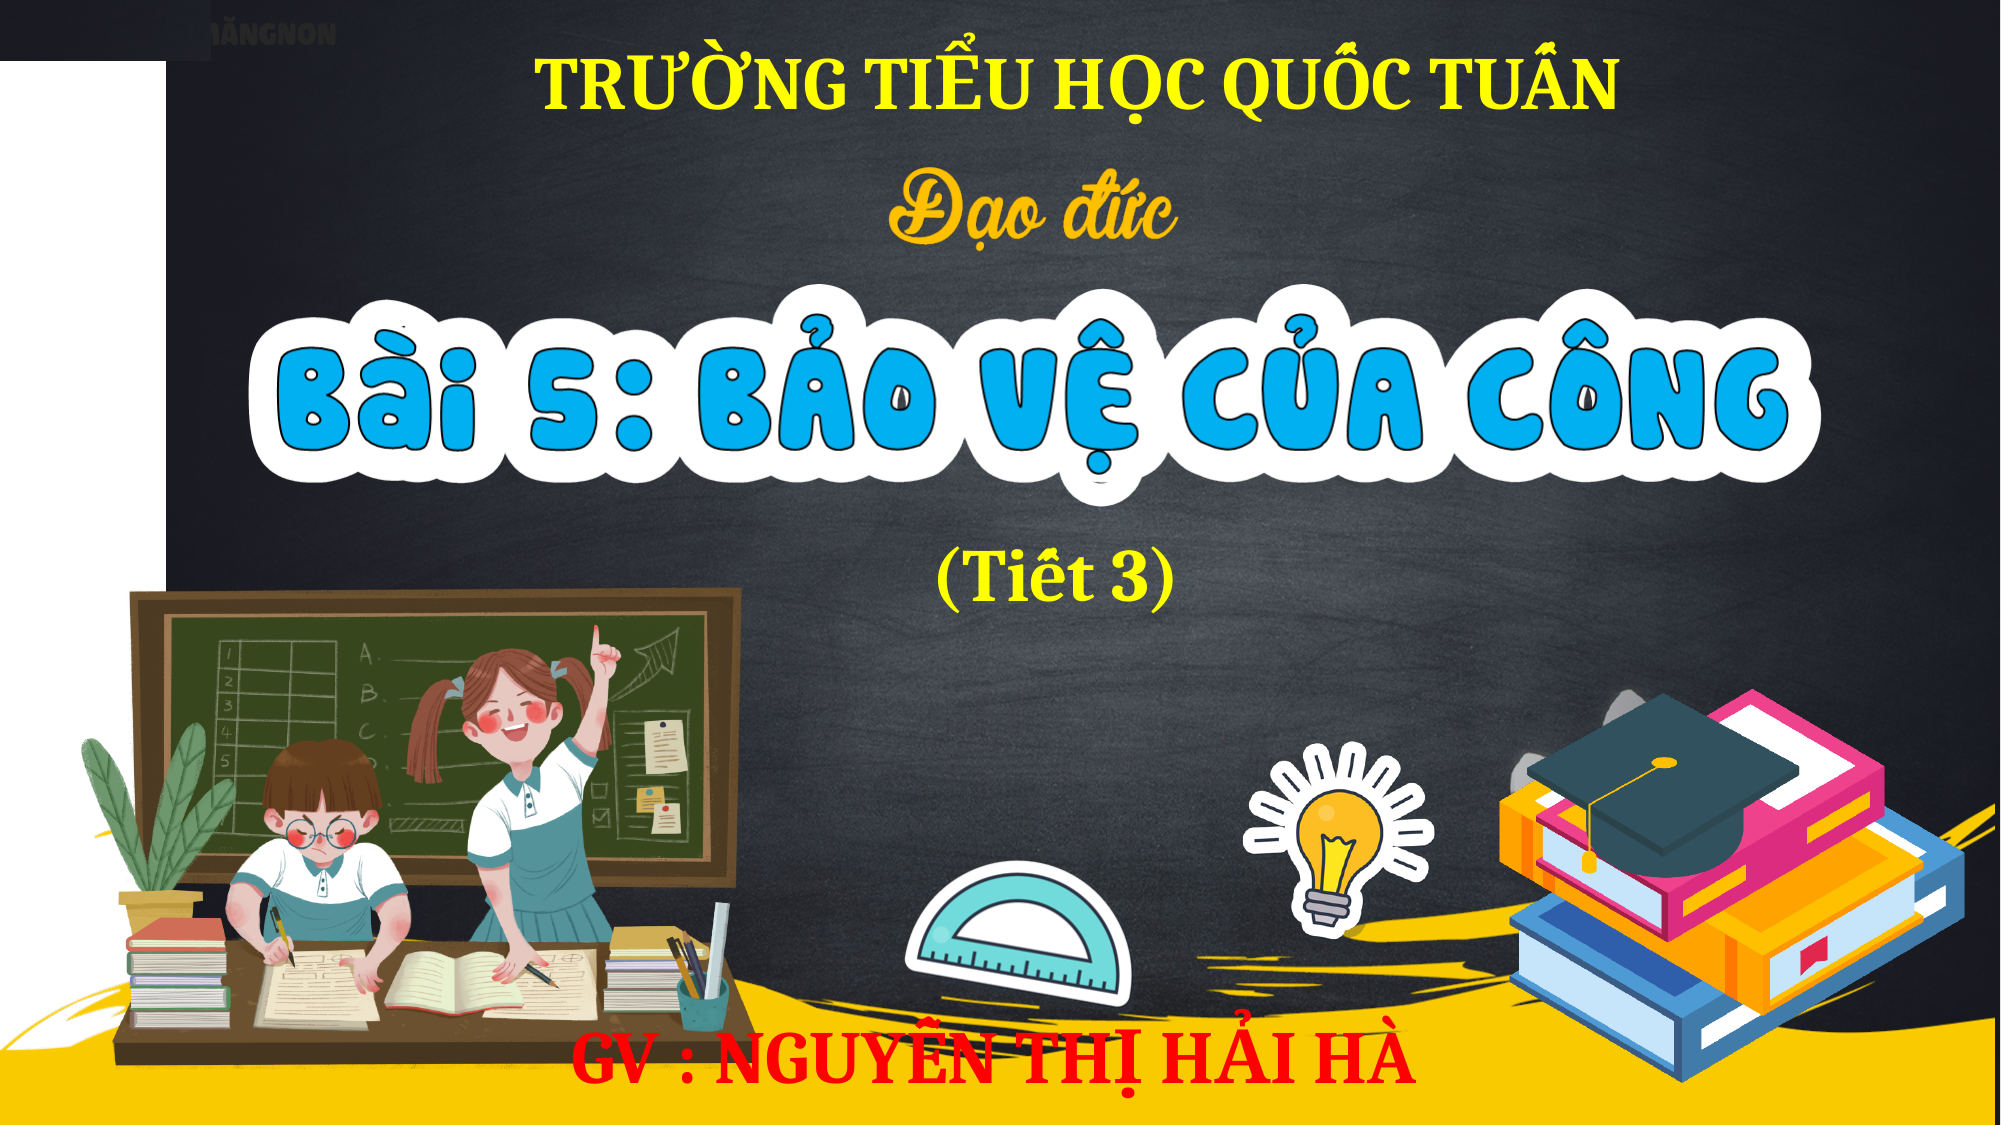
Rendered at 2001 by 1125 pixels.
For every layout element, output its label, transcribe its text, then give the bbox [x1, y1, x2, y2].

picture [0, 0, 2001, 1125]
text_box (Tiết 3) [917, 518, 1325, 624]
text_box TRƯỜNG TIỂU HỌC QUỐC TUẤN [519, 26, 1650, 132]
